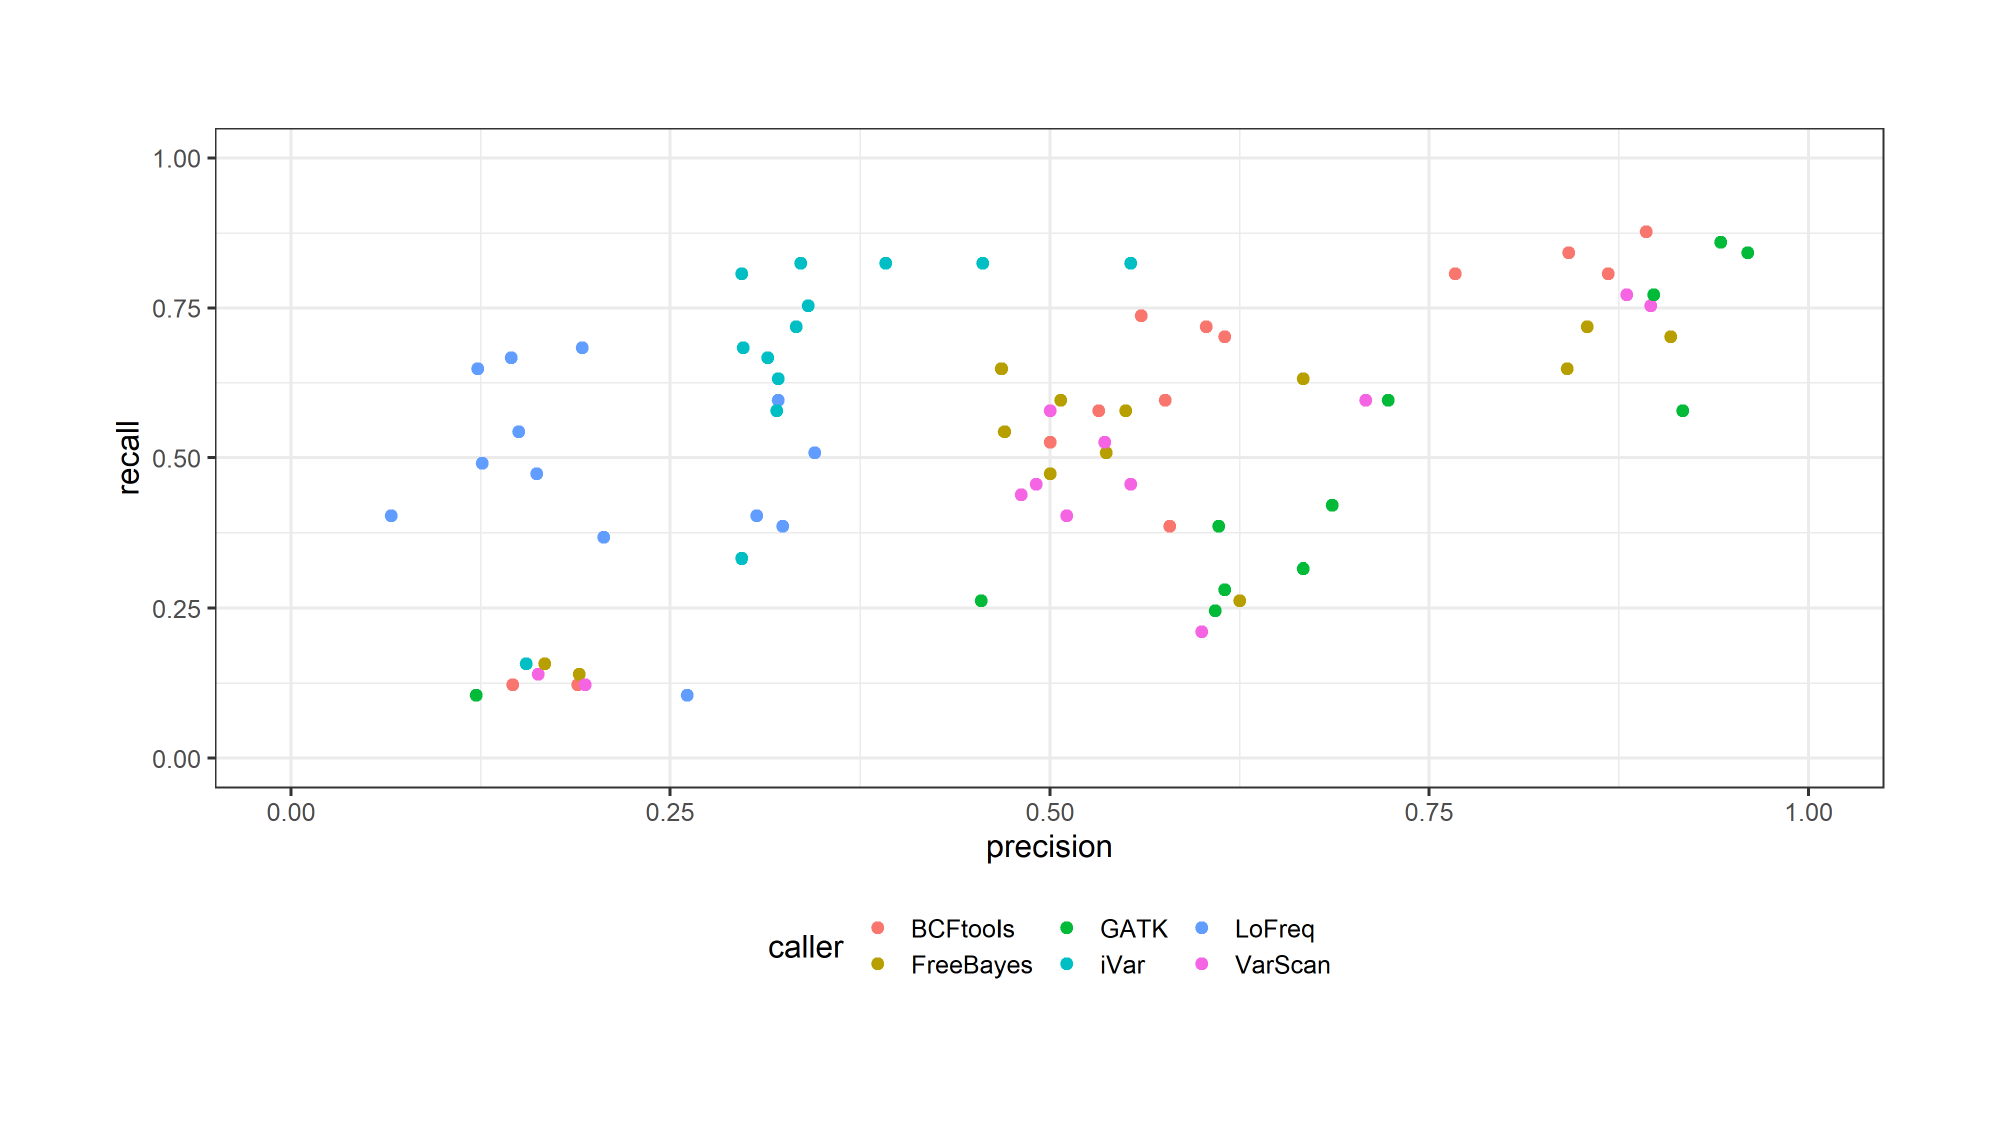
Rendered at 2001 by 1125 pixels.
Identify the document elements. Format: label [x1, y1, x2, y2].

picture [99, 112, 1900, 1013]
